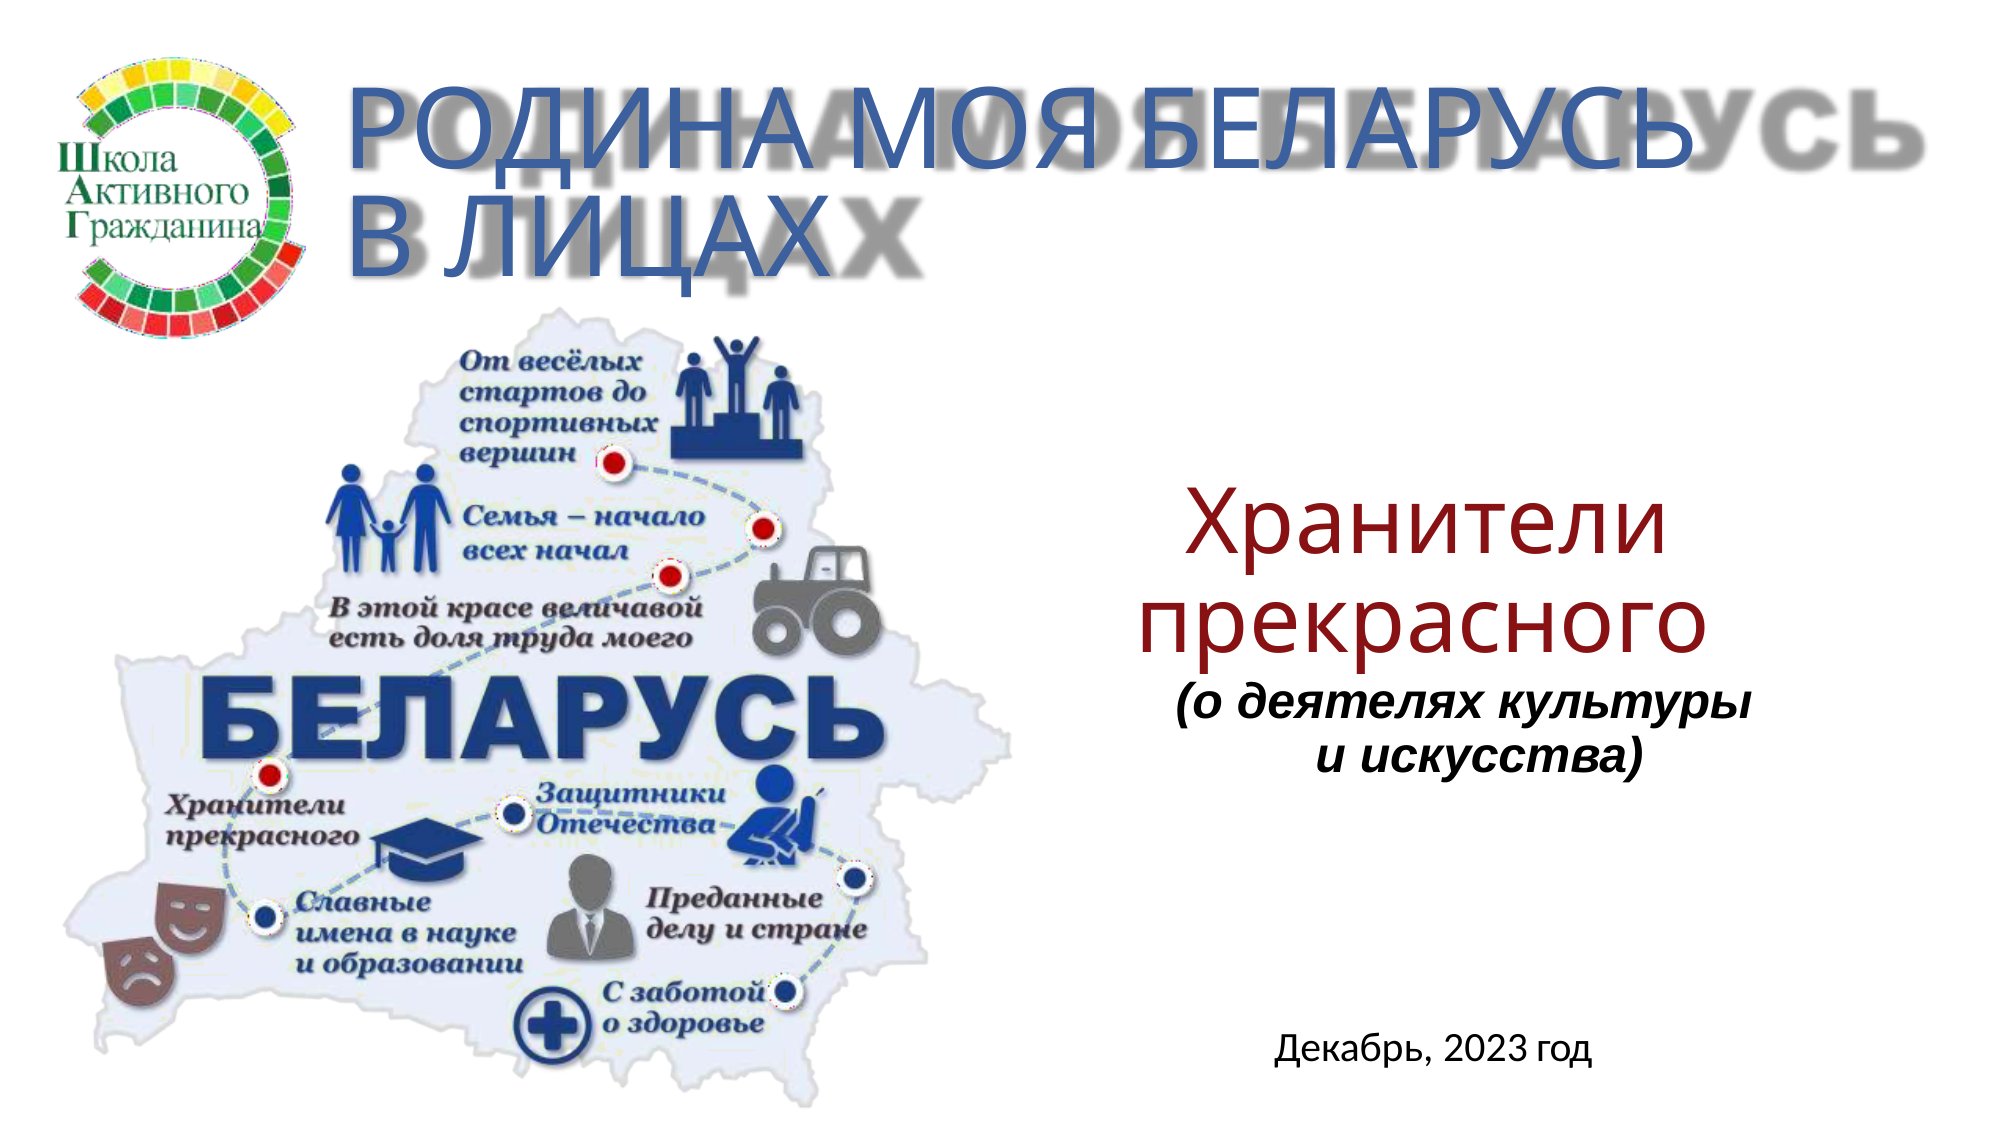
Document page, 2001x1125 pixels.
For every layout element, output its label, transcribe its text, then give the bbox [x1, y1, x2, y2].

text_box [57, 25, 2000, 339]
text_box Декабрь, 2023 год [1272, 1018, 1597, 1071]
picture [55, 133, 1019, 1117]
text_box Хранители прекрасного (о деятелях культуры и искусства) [1133, 458, 1799, 783]
